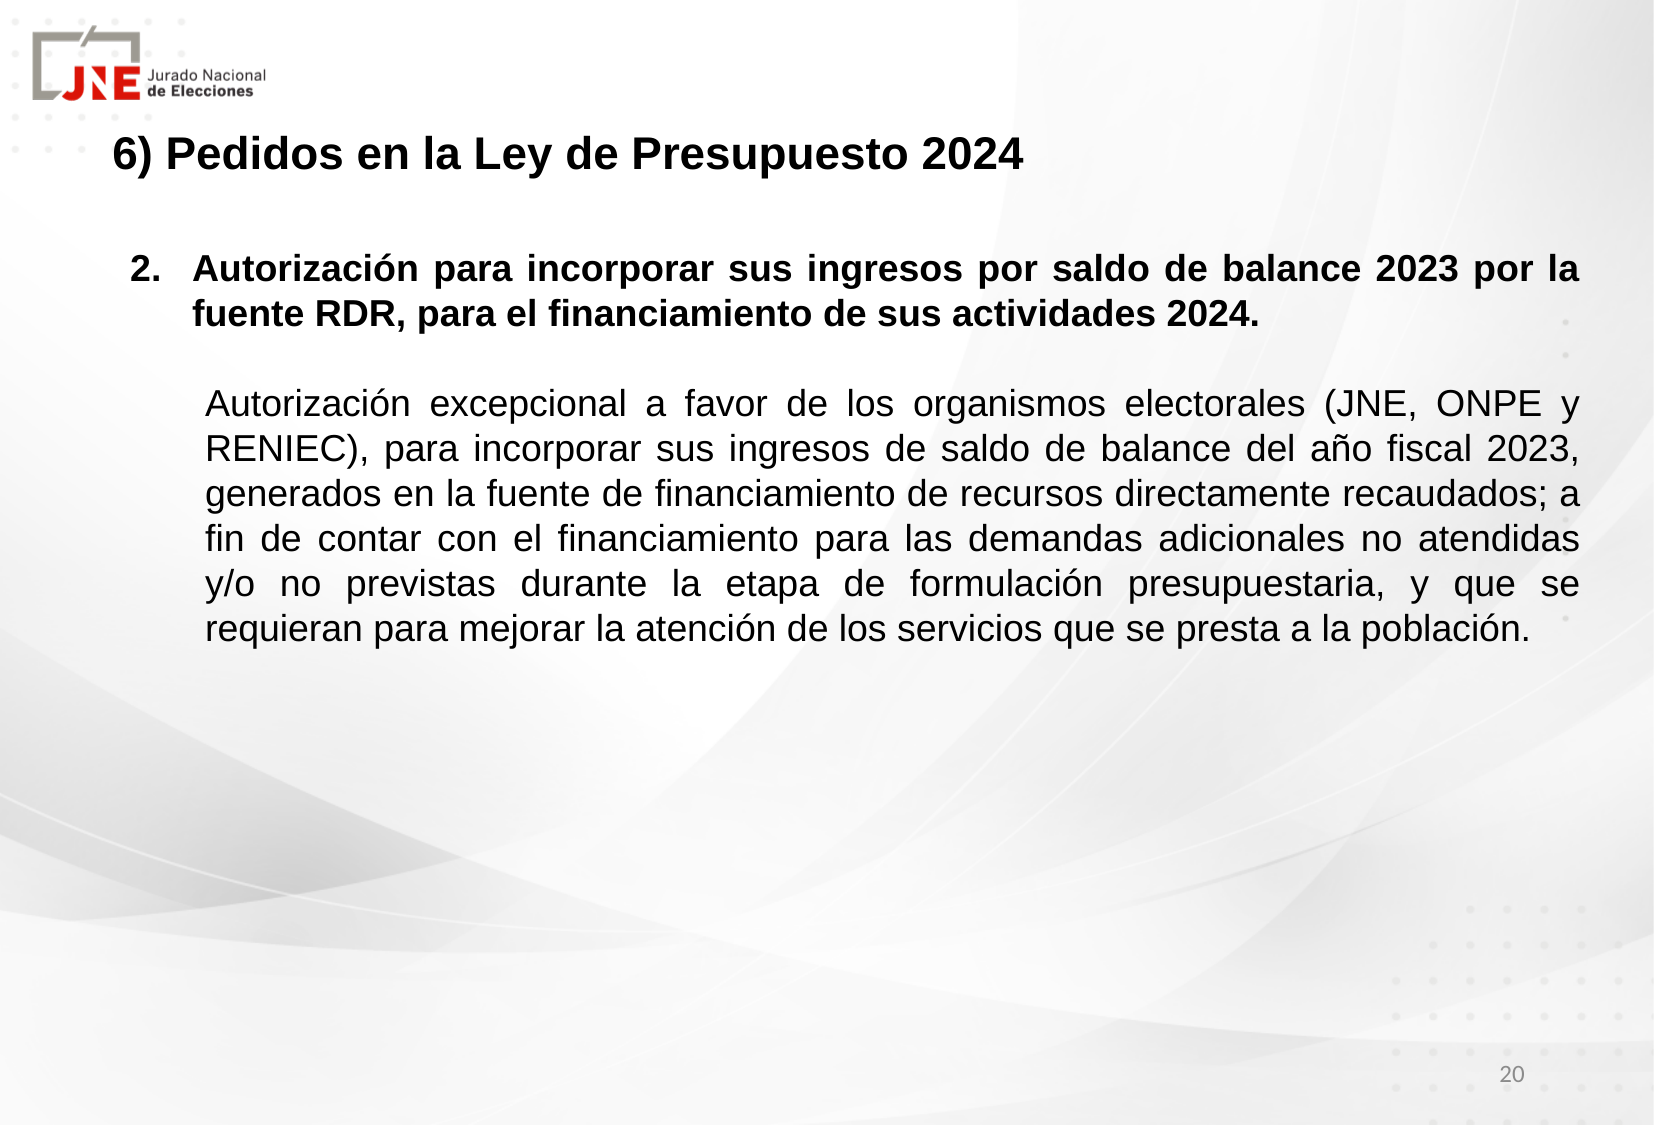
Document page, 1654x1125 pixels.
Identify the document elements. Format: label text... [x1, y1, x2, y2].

slide_number 20 [1167, 1042, 1540, 1103]
picture [0, 0, 1654, 1125]
text_box 6) Pedidos en la Ley de Presupuesto 2024 [97, 115, 1465, 186]
text_box Autorización para incorporar sus ingresos por saldo de balance 2023 por la fuente RDR, para el financiamiento de sus actividades 2024. Autorización excepcional a favor de los organismos electorales (JNE, ONPE y RENIEC), para incorporar sus ingresos de saldo de balance del año fiscal 2023, generados en la fuente de financiamiento de recursos directamente recaudados; a fin de contar con el financiamiento para las demandas adicionales no atendidas y/o no previstas durante la etapa de formulación presupuestaria, y que se requieran para mejorar la atención de los servicios que se presta a la población. [115, 236, 1596, 657]
